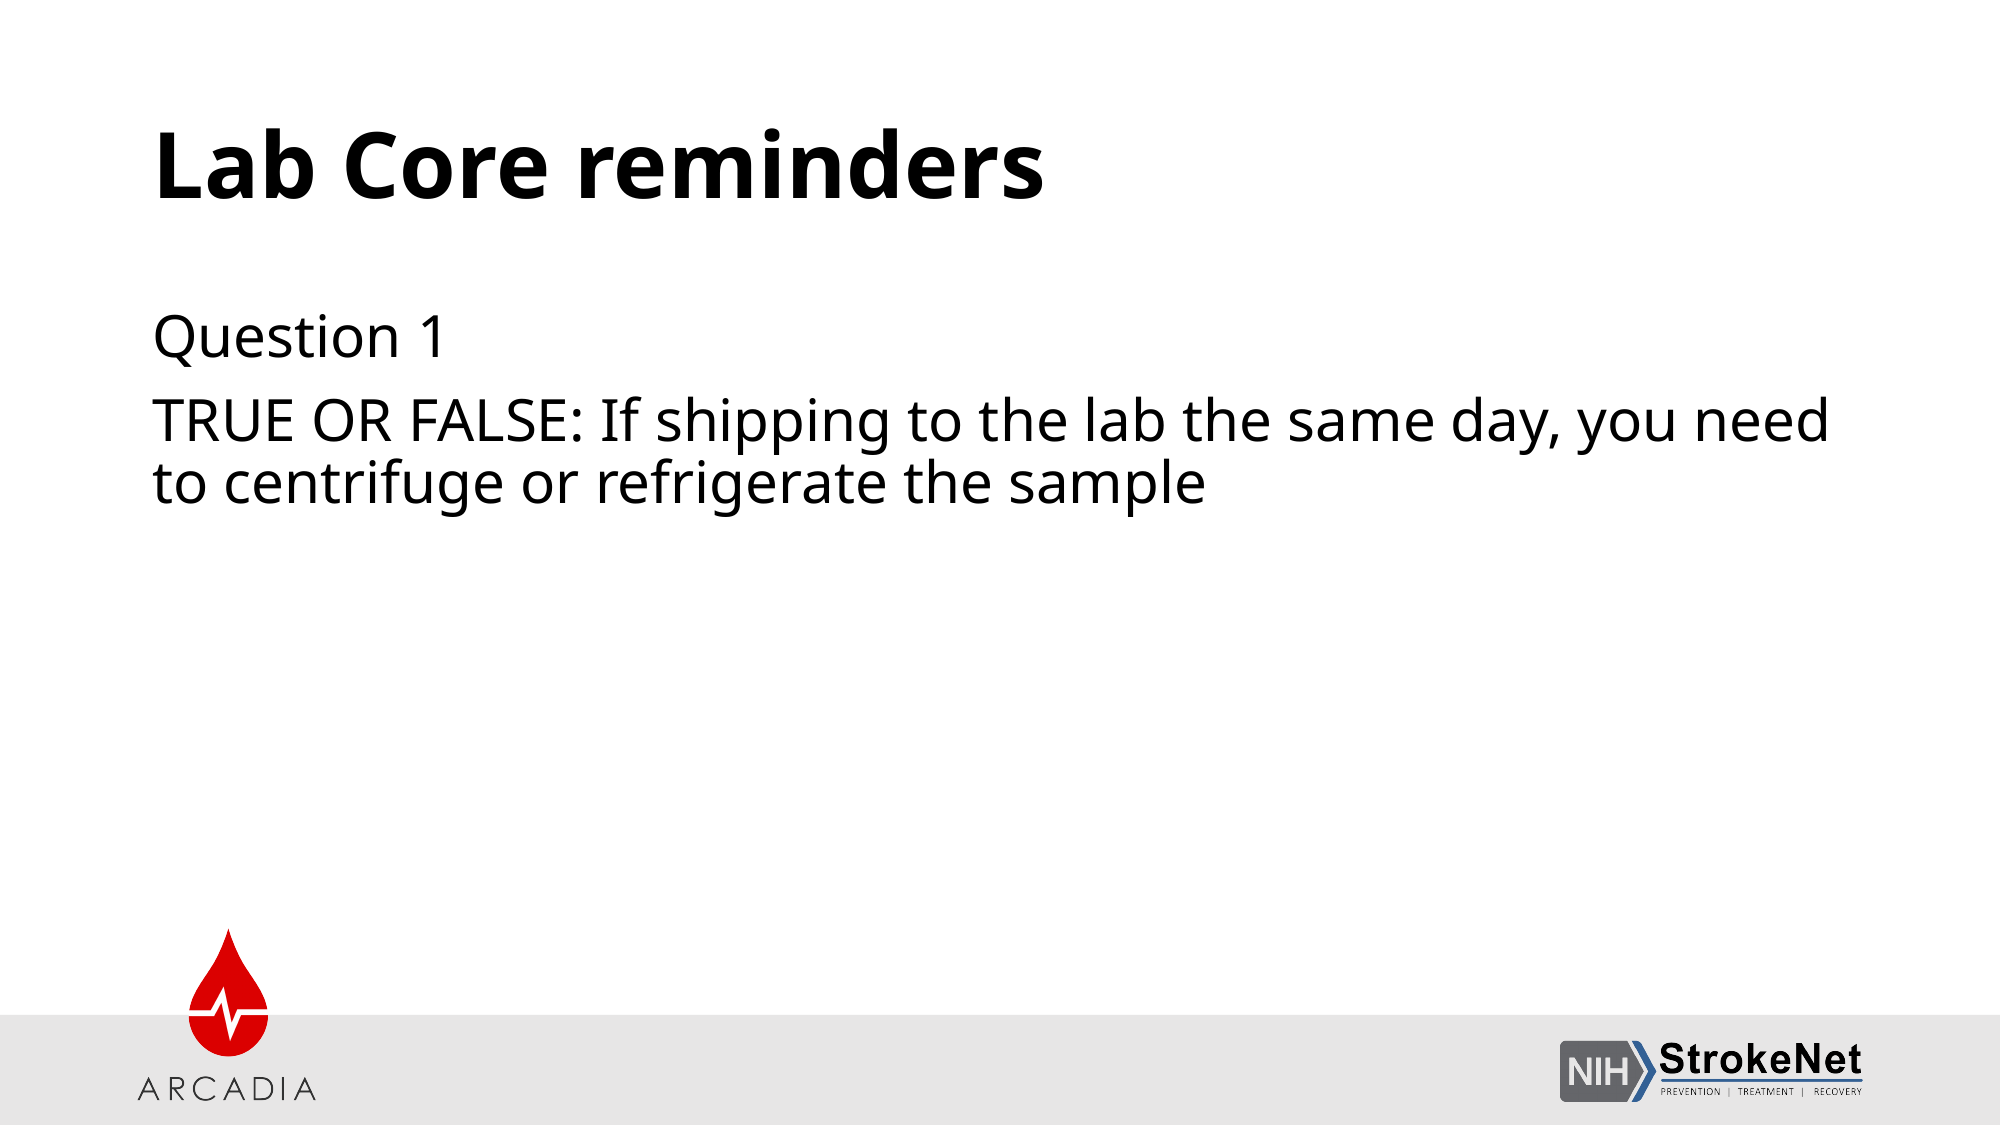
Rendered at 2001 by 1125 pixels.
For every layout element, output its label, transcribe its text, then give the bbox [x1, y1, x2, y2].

title Lab Core reminders [137, 59, 1863, 278]
picture [137, 928, 316, 1101]
list Question 1 TRUE OR FALSE: If shipping to the lab the same day, you need to centrifuge or refrigerate the sample [137, 299, 1863, 920]
picture [1560, 1037, 1863, 1102]
